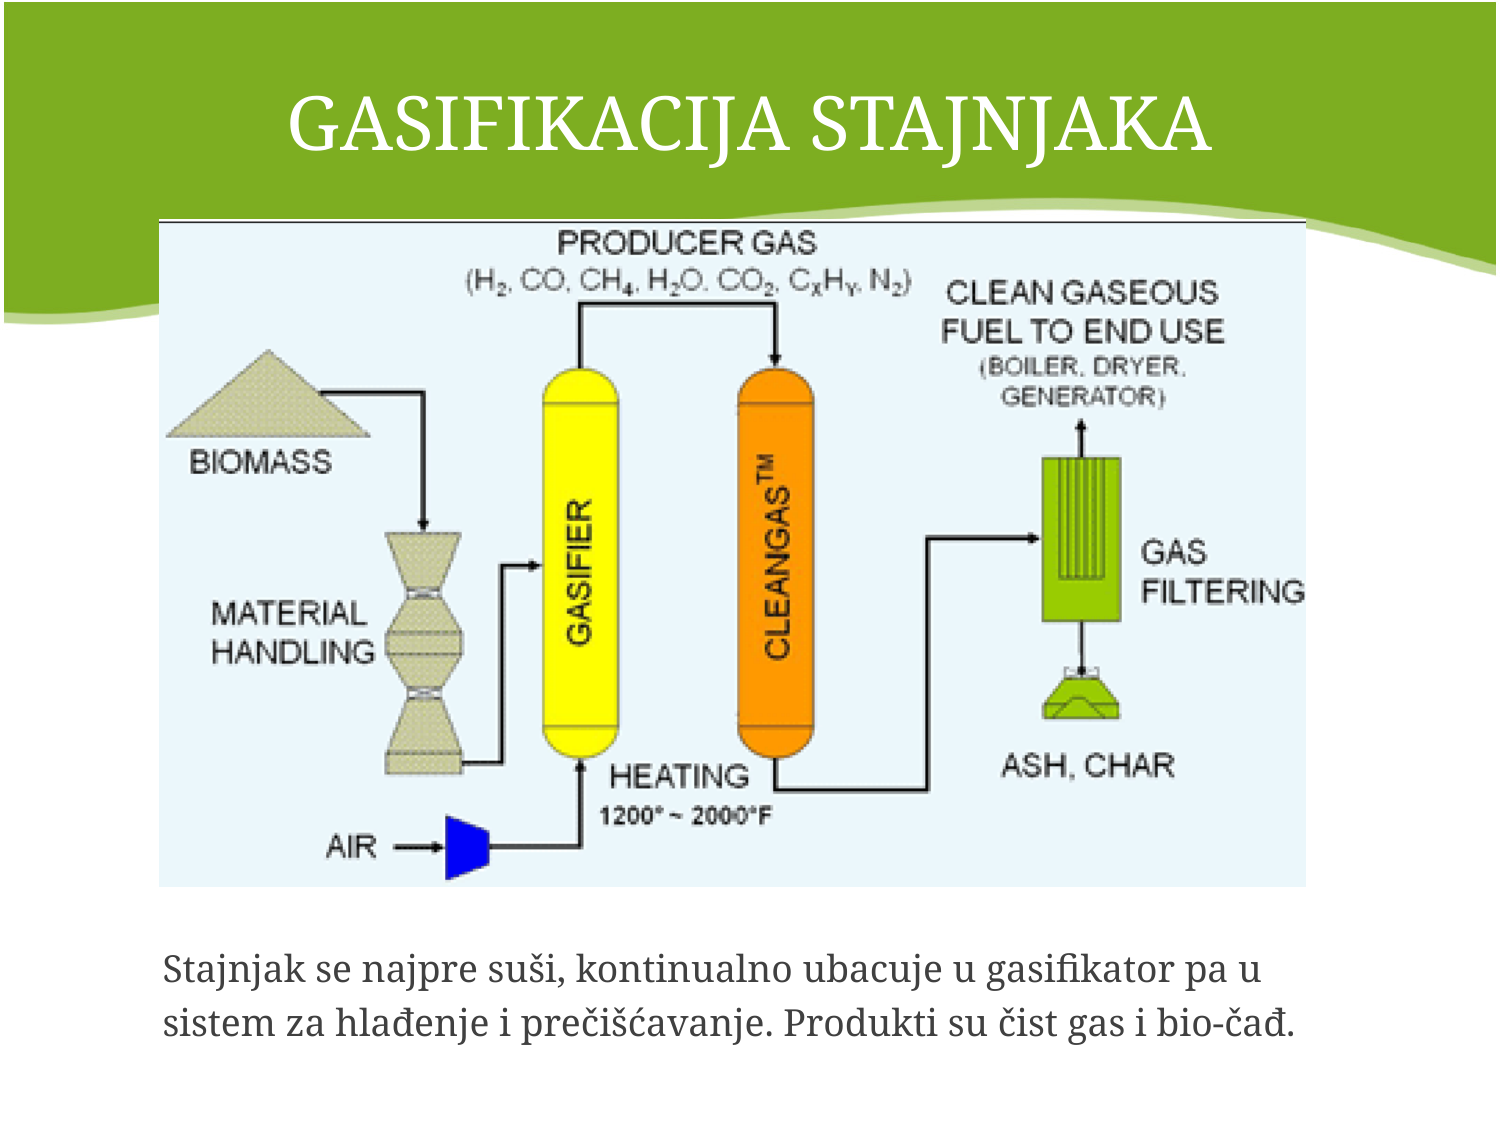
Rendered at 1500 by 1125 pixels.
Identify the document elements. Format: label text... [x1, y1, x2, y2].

title GASIFIKACIJA STAJNJAKA [74, 44, 1426, 197]
list Stajnjak se najpre suši, kontinualno ubacuje u gasifikator pa u sistem za hlađenje i prečišćavanje. Produkti su čist gas i bio-čađ. [147, 928, 1365, 1083]
picture [0, 0, 1500, 1125]
